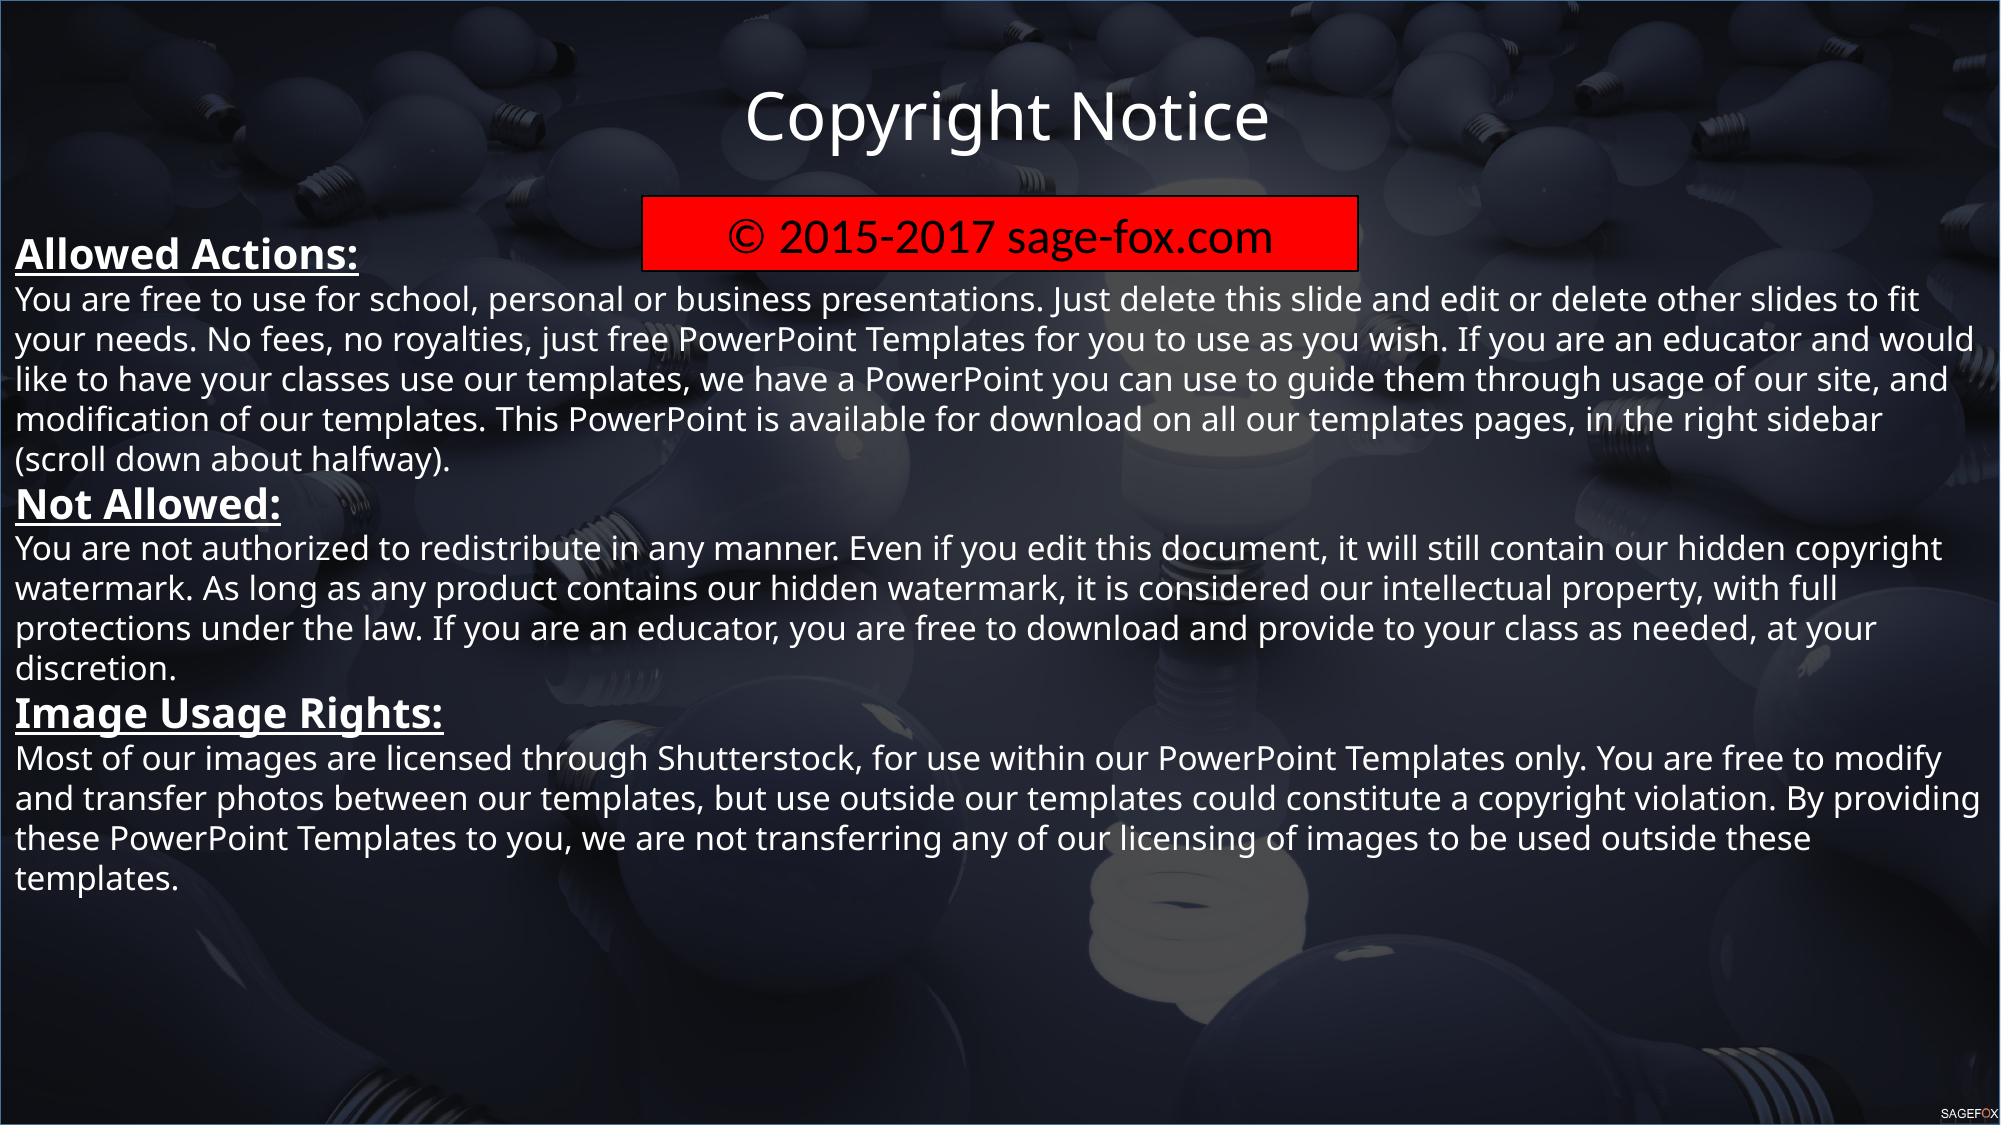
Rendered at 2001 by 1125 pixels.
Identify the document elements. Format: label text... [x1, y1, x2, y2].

title Copyright Notice [493, 60, 1524, 178]
text_box © 2015-2017 sage-fox.com [641, 196, 1358, 272]
text_box Allowed Actions: You are free to use for school, personal or business presentations. Just delete this slide and edit or delete other slides to fit your needs. No fees, no royalties, just free PowerPoint Templates for you to use as you wish. If you are an educator and would like to have your classes use our templates, we have a PowerPoint you can use to guide them through usage of our site, and modification of our templates. This PowerPoint is available for download on all our templates pages, in the right sidebar (scroll down about halfway). Not Allowed: You are not authorized to redistribute in any manner. Even if you edit this document, it will still contain our hidden copyright watermark. As long as any product contains our hidden watermark, it is considered our intellectual property, with full protections under the law. If you are an educator, you are free to download and provide to your class as needed, at your discretion. Image Usage Rights: Most of our images are licensed through Shutterstock, for use within our PowerPoint Templates only. You are free to modify and transfer photos between our templates, but use outside our templates could constitute a copyright violation. By providing these PowerPoint Templates to you, we are not transferring any of our licensing of images to be used outside these templates. [0, 0, 2000, 1125]
